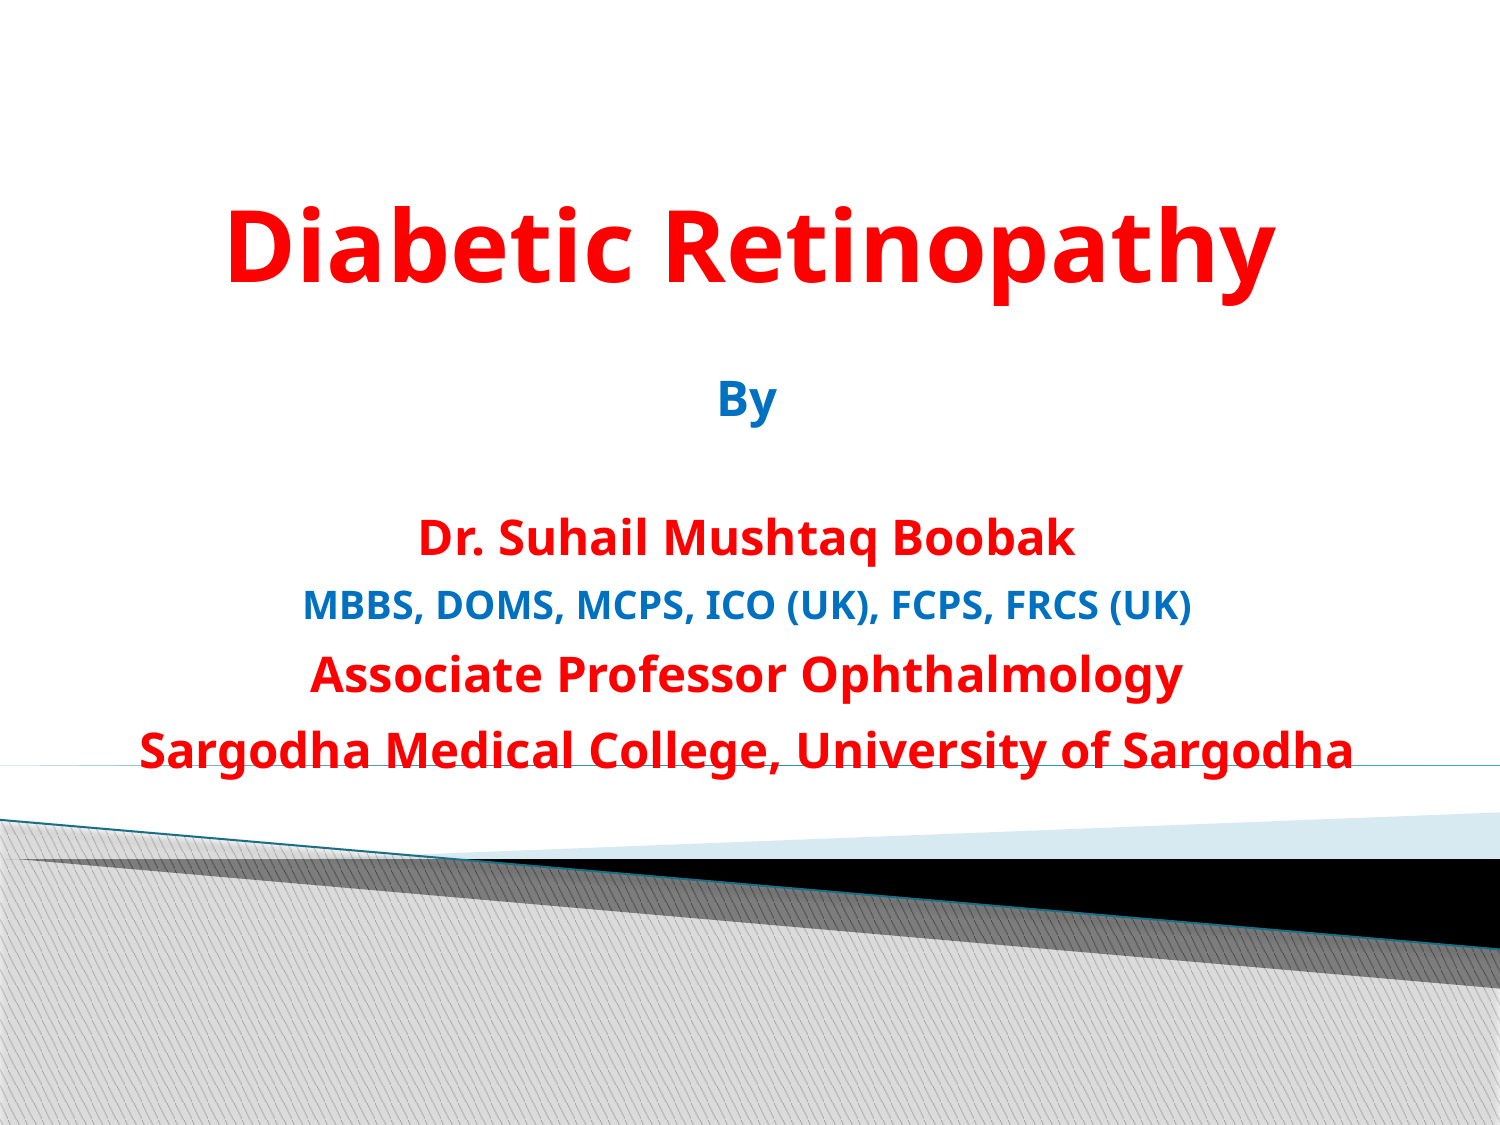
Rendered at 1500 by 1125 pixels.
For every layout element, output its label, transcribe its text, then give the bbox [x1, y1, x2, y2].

subtitle By Dr. Suhail Mushtaq Boobak MBBS, DOMS, MCPS, ICO (UK), FCPS, FRCS (UK) Associate Professor Ophthalmology Sargodha Medical College, University of Sargodha [112, 360, 1388, 838]
title Diabetic Retinopathy [112, 9, 1388, 310]
picture [5, 859, 1500, 989]
